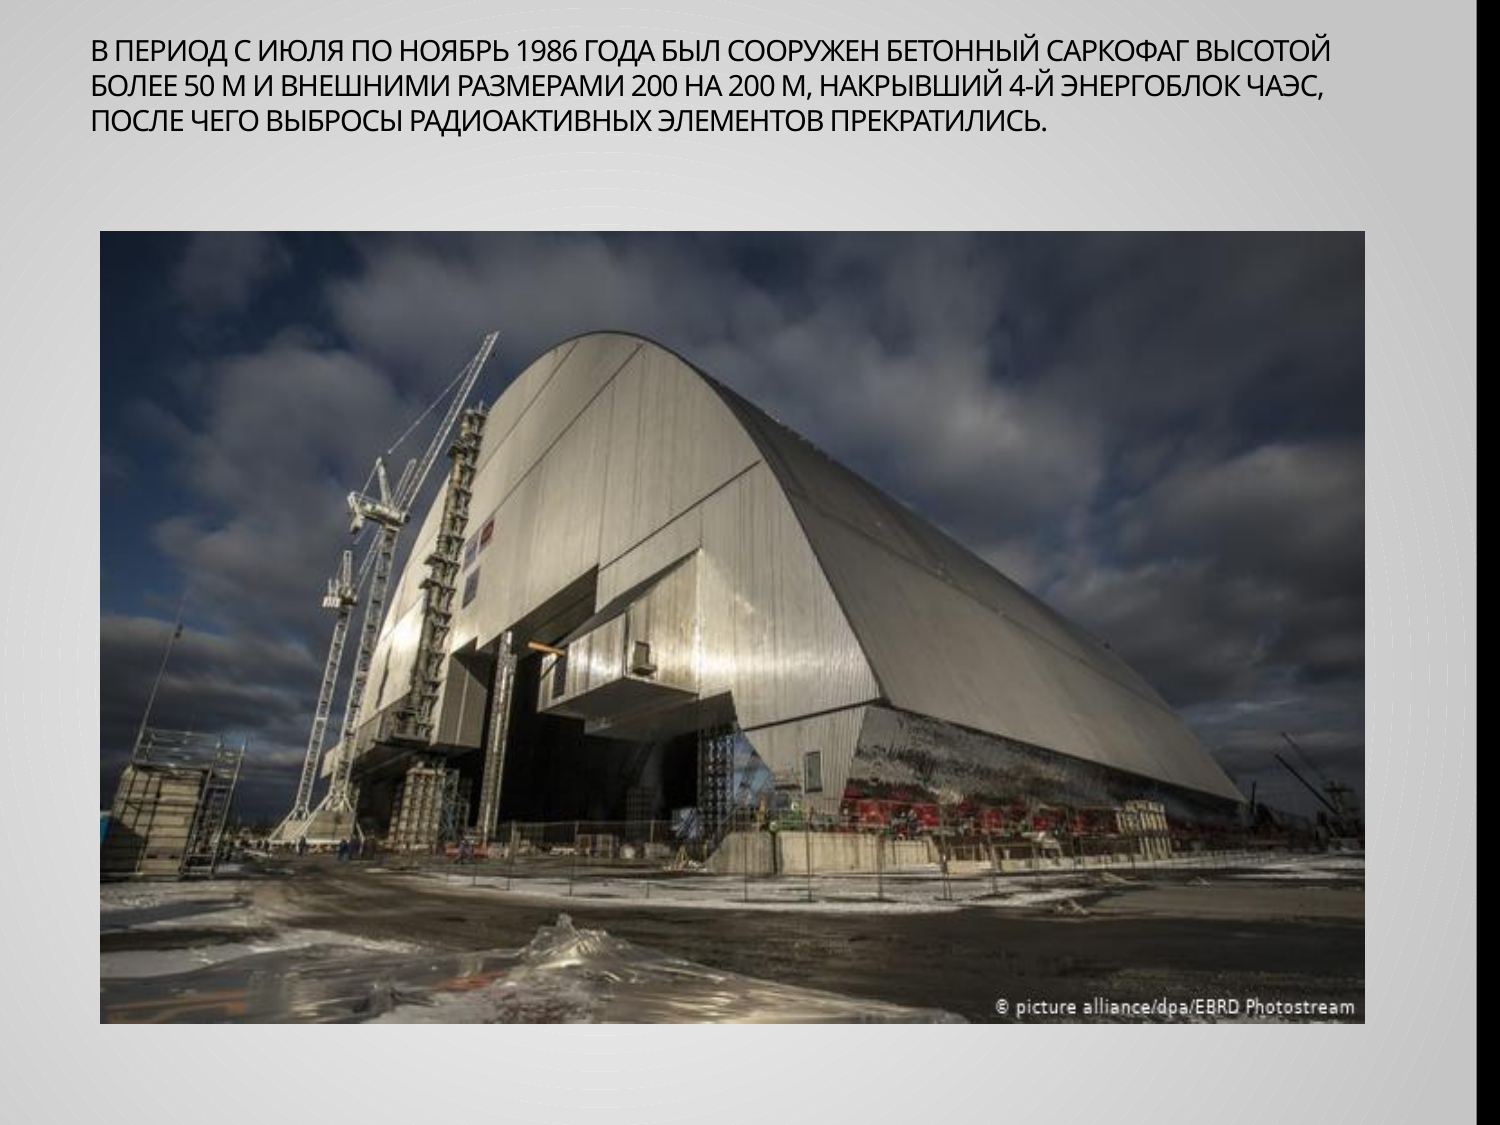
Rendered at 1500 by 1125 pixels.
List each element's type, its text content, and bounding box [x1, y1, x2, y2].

title В период с июля по ноябрь 1986 года был сооружен бетонный саркофаг высотой более 50 м и внешними размерами 200 на 200 м, накрывший 4-й энергоблок ЧАЭС, после чего выбросы радиоактивных элементов прекратились. [75, 25, 1376, 250]
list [99, 231, 1365, 1024]
